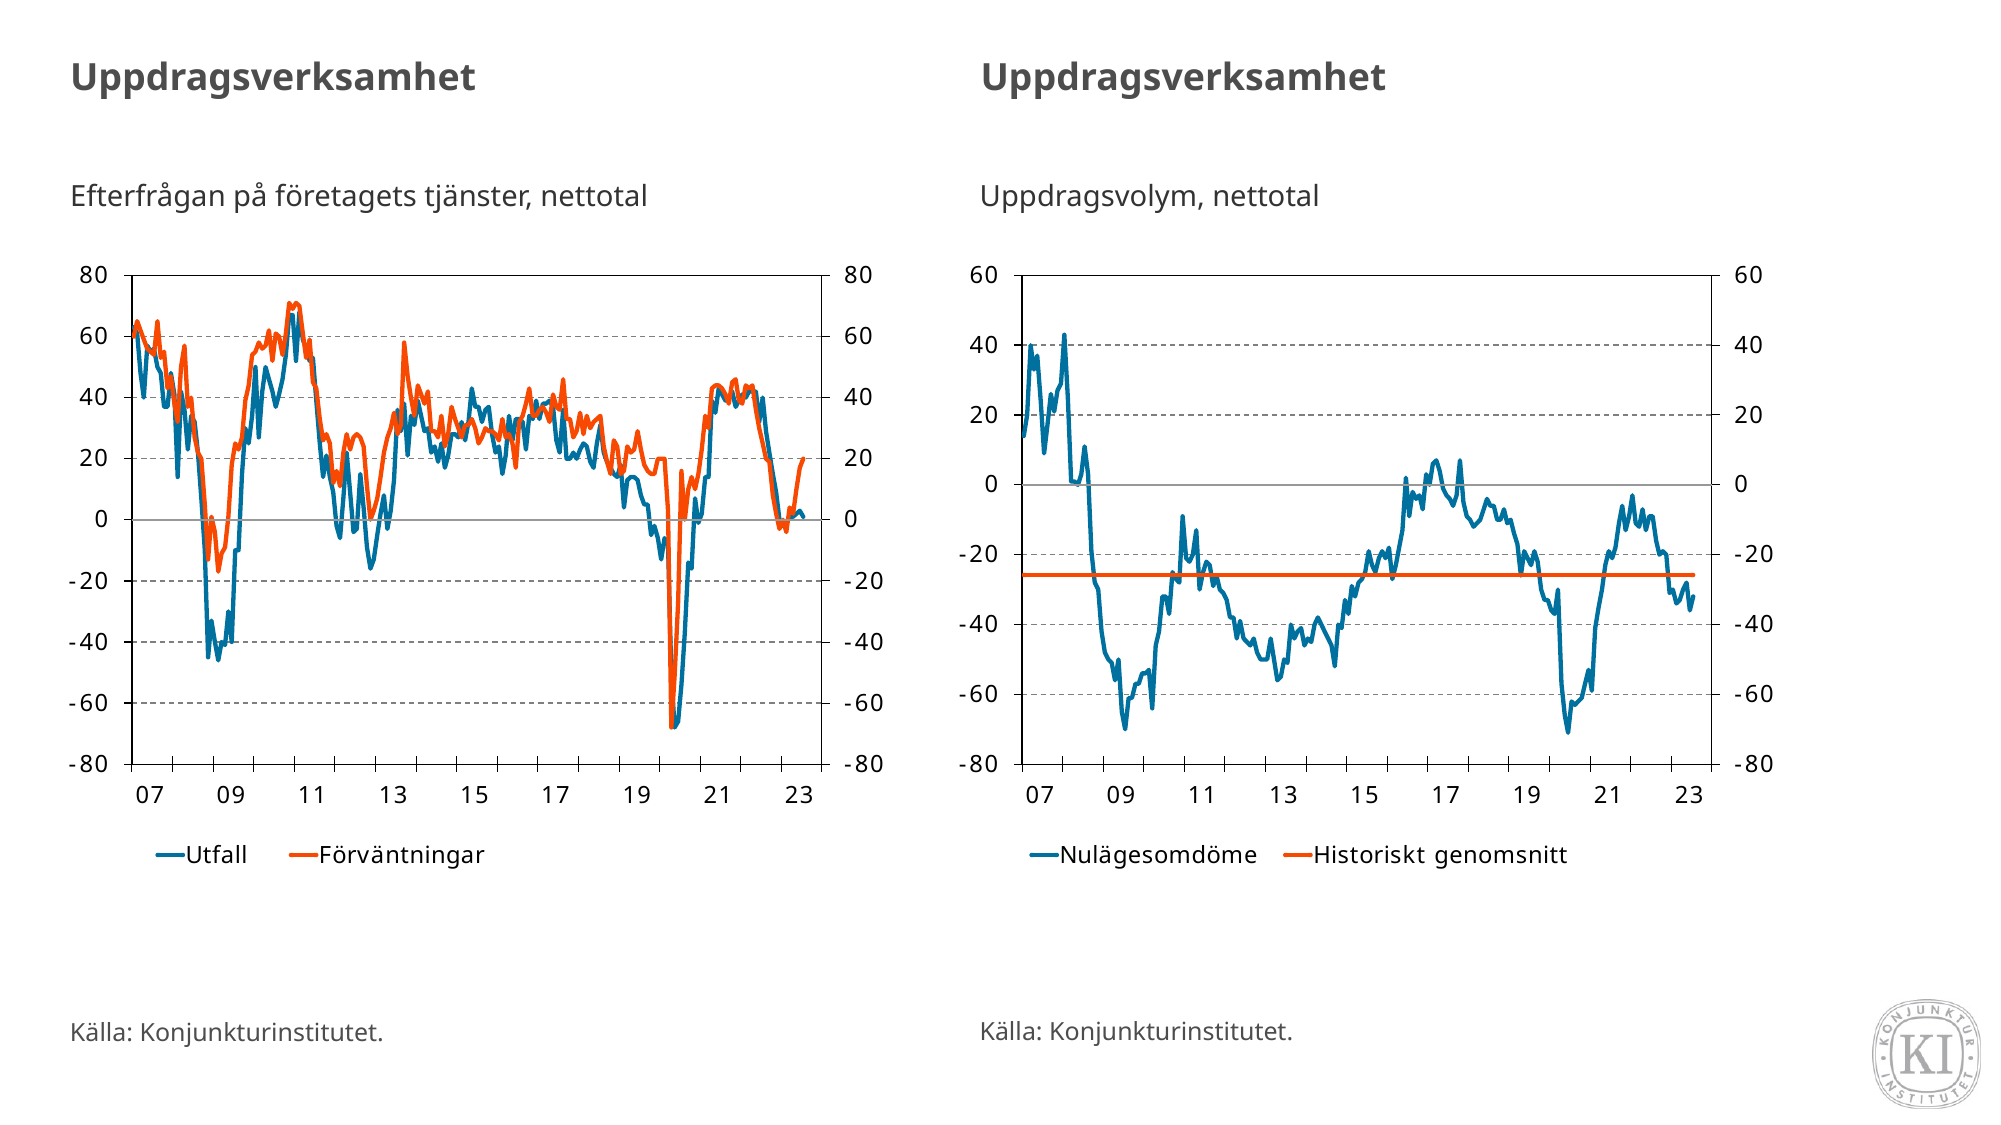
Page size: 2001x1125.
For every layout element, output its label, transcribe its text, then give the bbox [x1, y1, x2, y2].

subtitle Källa: Konjunkturinstitutet. [55, 1008, 938, 1106]
title Uppdragsverksamhet [55, 45, 938, 128]
picture [1872, 999, 1981, 1109]
list Källa: Konjunkturinstitutet. [964, 1008, 1848, 1106]
list Uppdragsverksamhet [965, 45, 1849, 129]
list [941, 249, 1829, 874]
list Efterfrågan på företagets tjänster, nettotal [55, 137, 938, 220]
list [51, 249, 939, 874]
list Uppdragsvolym, nettotal [964, 137, 1848, 220]
